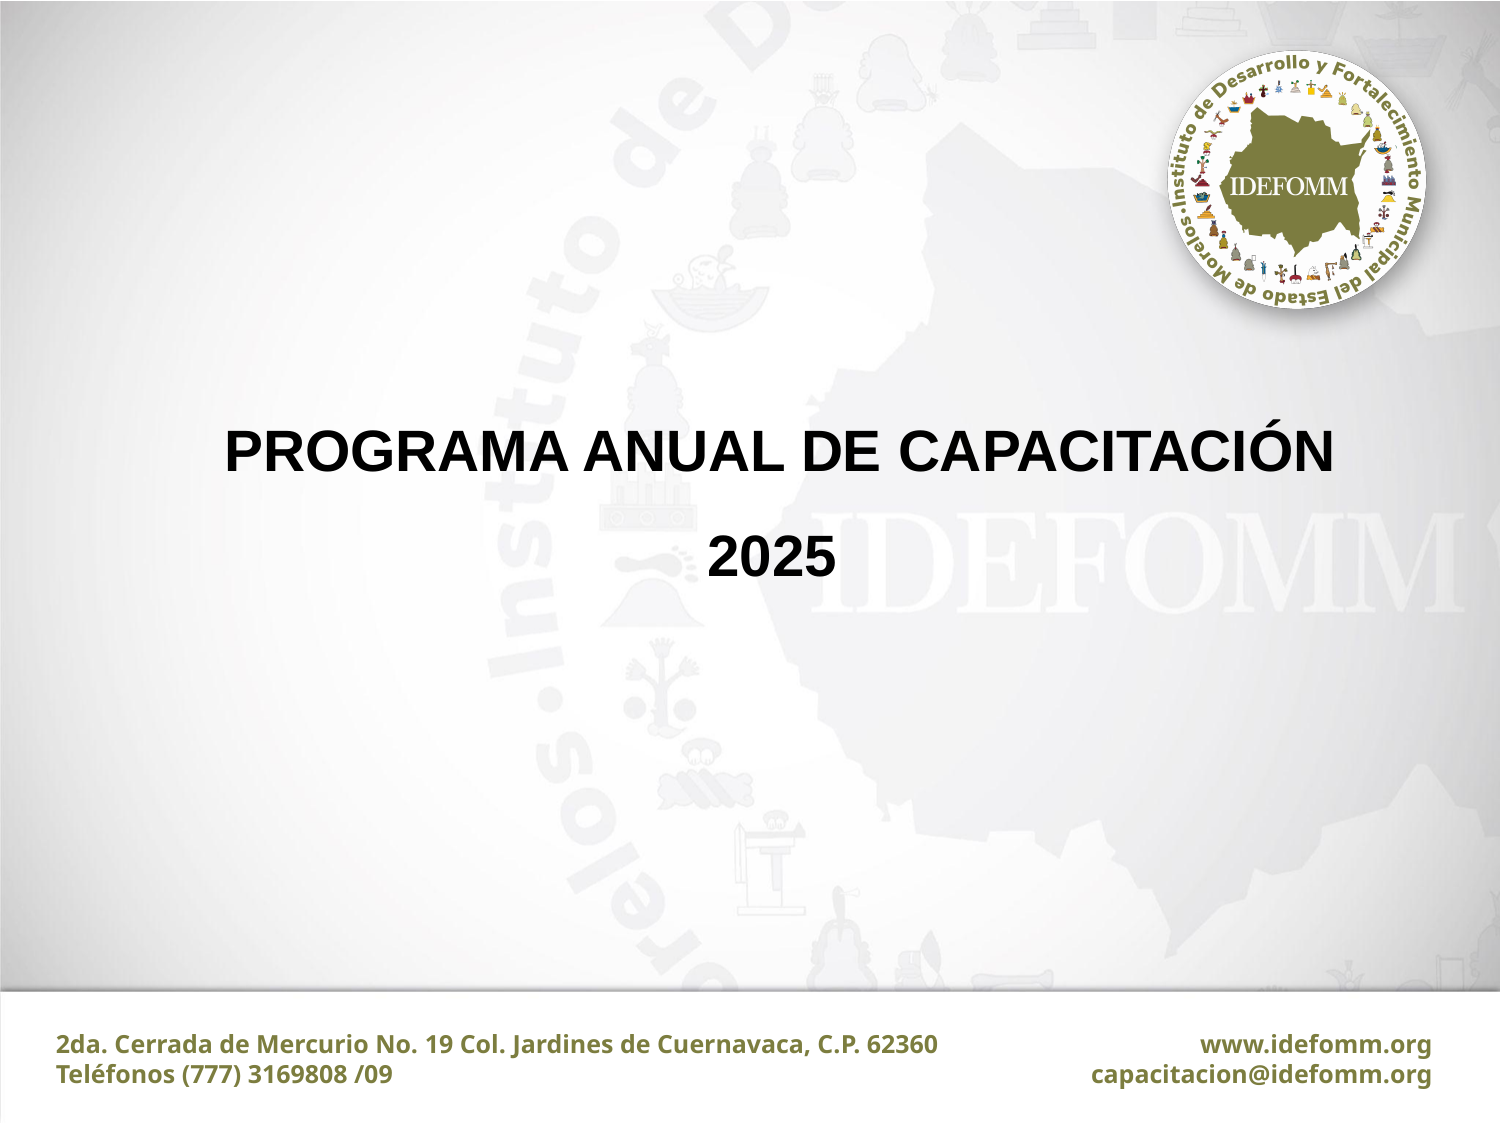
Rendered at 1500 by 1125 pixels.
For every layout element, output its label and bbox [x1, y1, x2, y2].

text_box [40, 27, 1448, 1098]
picture [0, 1, 1500, 1124]
